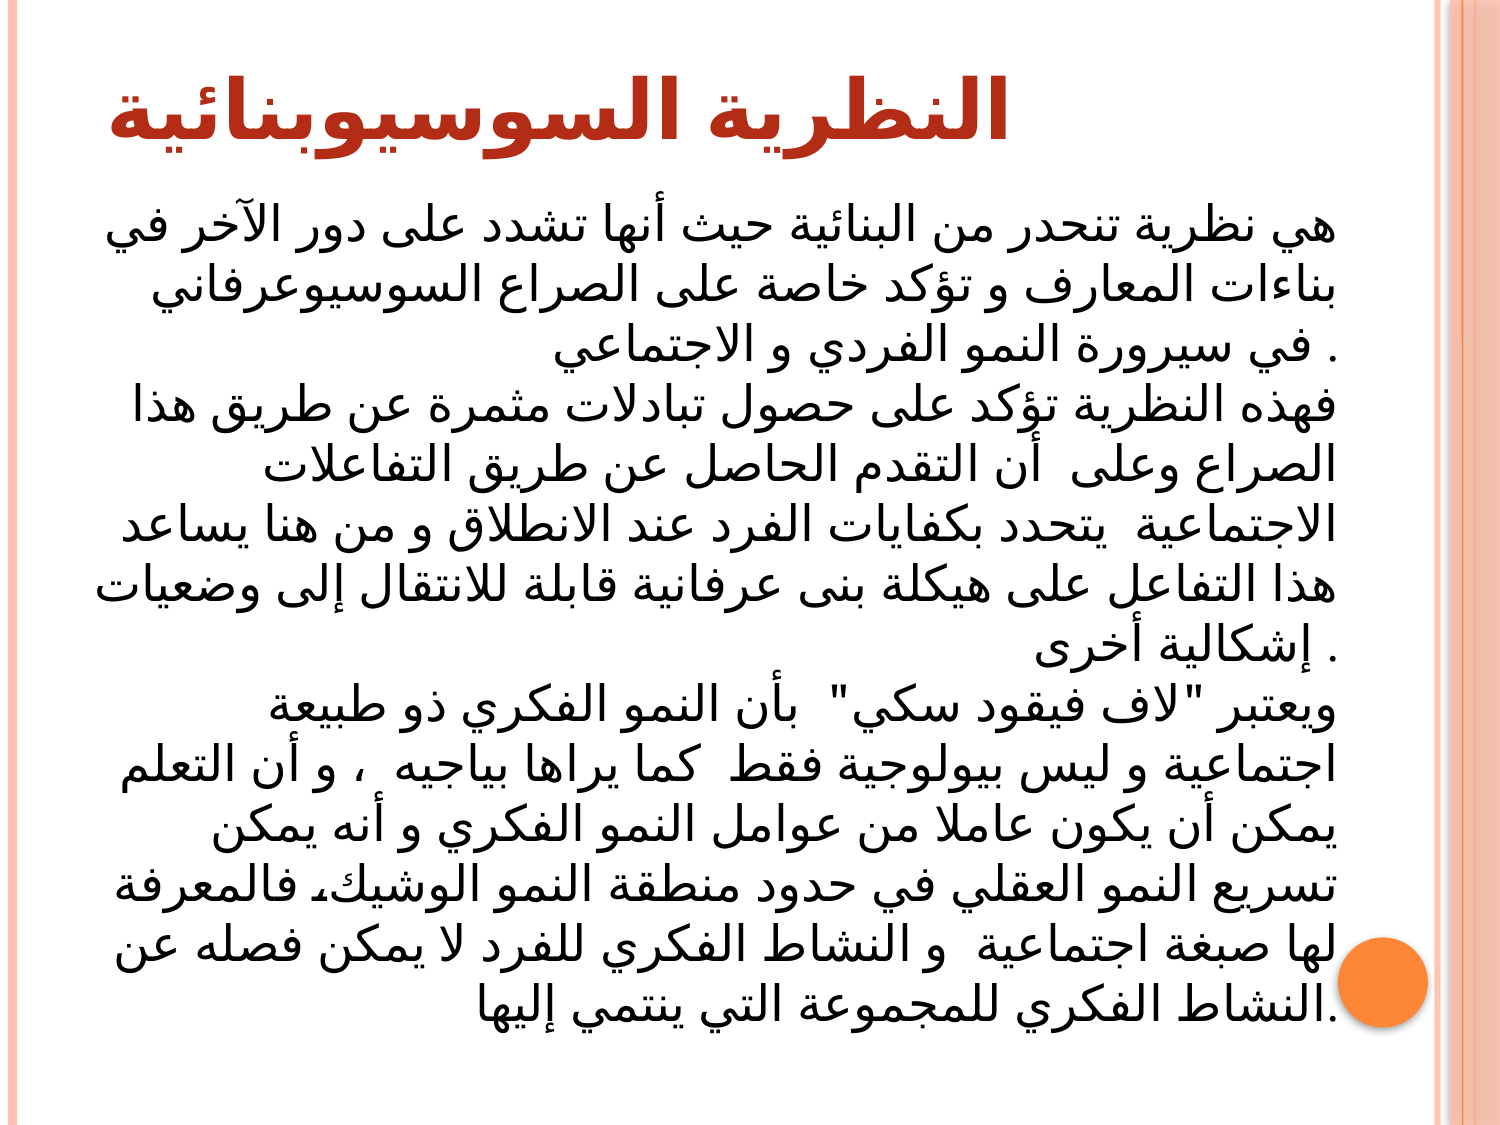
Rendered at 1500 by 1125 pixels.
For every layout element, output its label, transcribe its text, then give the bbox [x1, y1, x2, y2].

text_box هي نظرية تنحدر من البنائية حيث أنها تشدد على دور الآخر في بناءات المعارف و تؤكد خاصة على الصراع السوسيوعرفاني في سيرورة النمو الفردي و الاجتماعي . فهذه النظرية تؤكد على حصول تبادلات مثمرة عن طريق هذا الصراع وعلى أن التقدم الحاصل عن طريق التفاعلات الاجتماعية يتحدد بكفايات الفرد عند الانطلاق و من هنا يساعد هذا التفاعل على هيكلة بنى عرفانية قابلة للانتقال إلى وضعيات إشكالية أخرى . ويعتبر "لاف فيقود سكي" بأن النمو الفكري ذو طبيعة اجتماعية و ليس بيولوجية فقط كما يراها بياجيه ، و أن التعلم يمكن أن يكون عاملا من عوامل النمو الفكري و أنه يمكن تسريع النمو العقلي في حدود منطقة النمو الوشيك، فالمعرفة لها صبغة اجتماعية و النشاط الفكري للفرد لا يمكن فصله عن النشاط الفكري للمجموعة التي ينتمي إليها. [64, 184, 1354, 1100]
title النظرية السوسيوبنائية [76, 0, 1402, 164]
